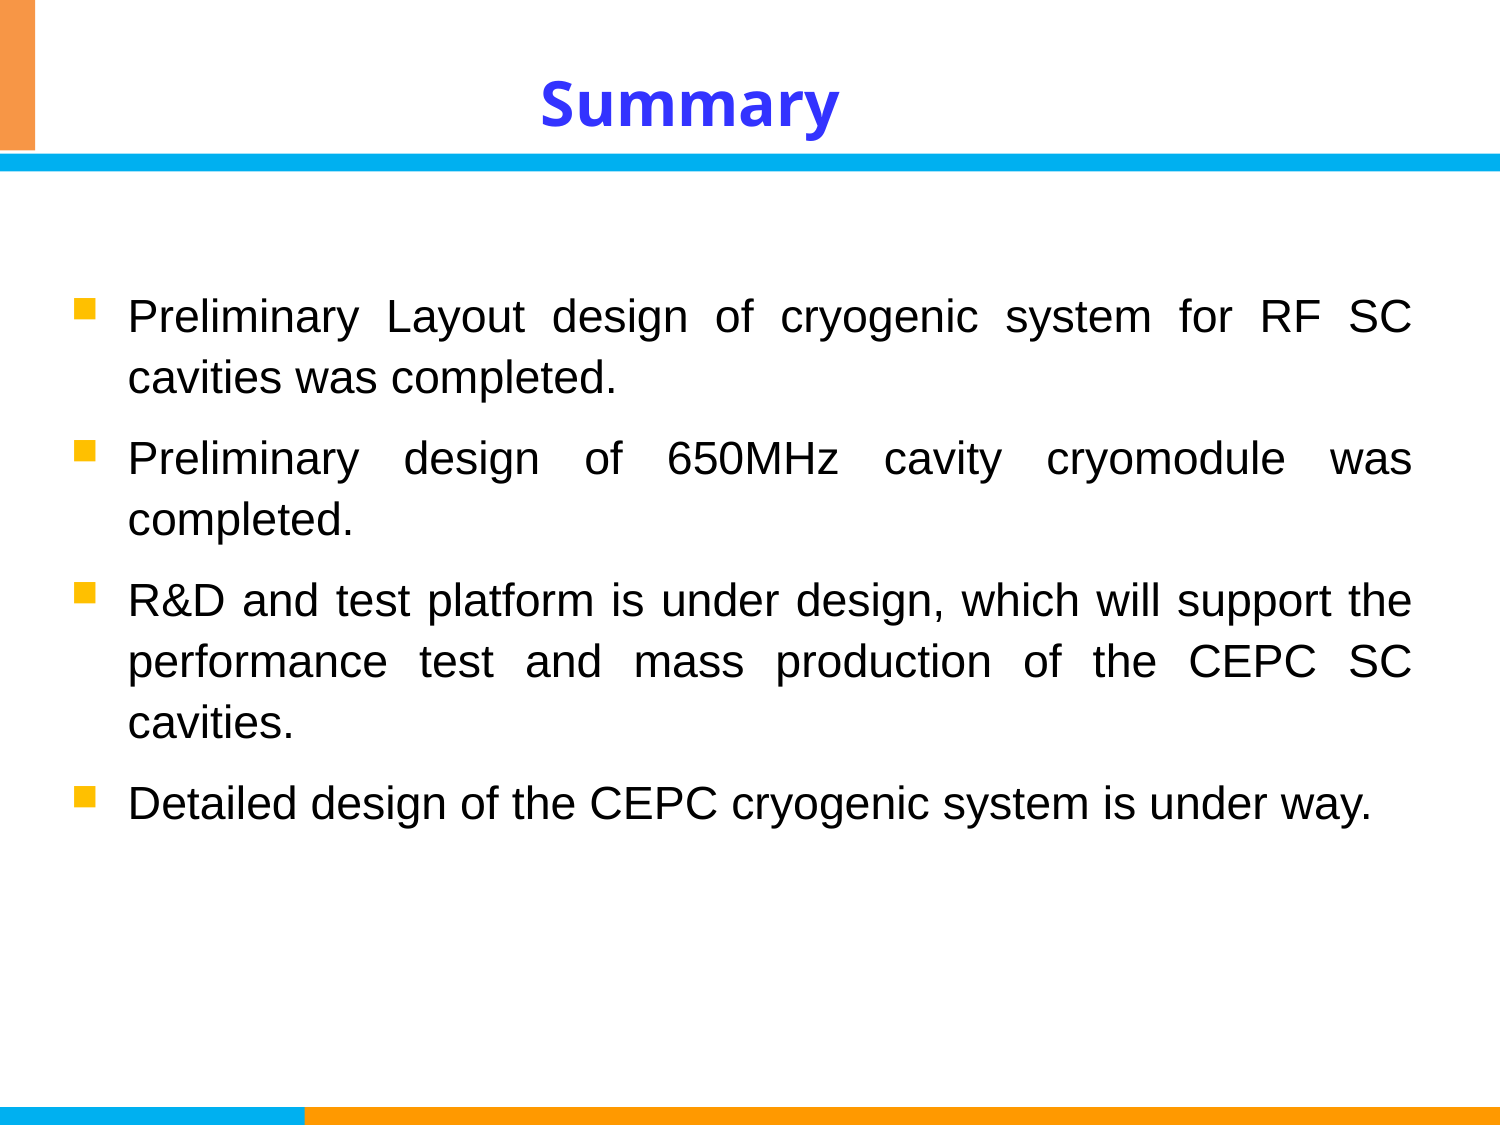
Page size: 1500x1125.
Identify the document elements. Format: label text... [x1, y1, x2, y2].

list Preliminary Layout design of cryogenic system for RF SC cavities was completed. Preliminary design of 650MHz cavity cryomodule was completed. R&D and test platform is under design, which will support the performance test and mass production of the CEPC SC cavities. Detailed design of the CEPC cryogenic system is under way. [56, 272, 1428, 846]
title Summary [525, 7, 1034, 195]
